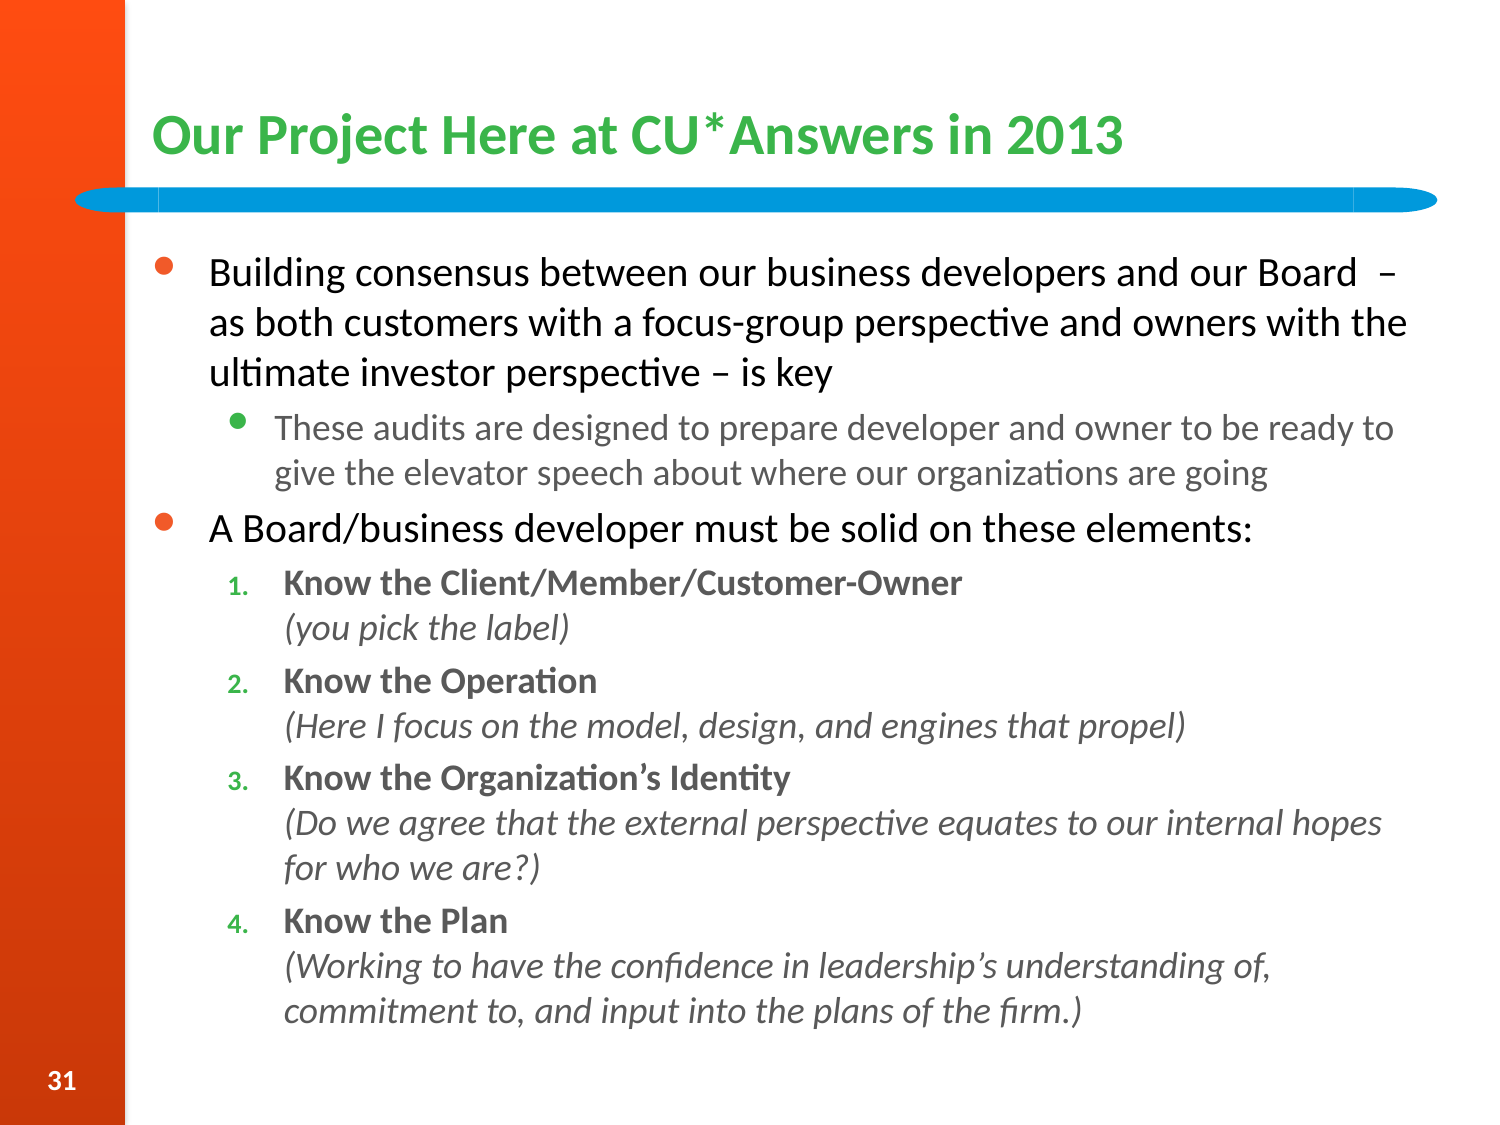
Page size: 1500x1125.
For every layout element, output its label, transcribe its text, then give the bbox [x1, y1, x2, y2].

title Our Project Here at CU*Answers in 2013 [137, 24, 1438, 176]
list Building consensus between our business developers and our Board – as both customers with a focus-group perspective and owners with the ultimate investor perspective – is key These audits are designed to prepare developer and owner to be ready to give the elevator speech about where our organizations are going A Board/business developer must be solid on these elements: Know the Client/Member/Customer-Owner (you pick the label) Know the Operation (Here I focus on the model, design, and engines that propel) Know the Organization’s Identity (Do we agree that the external perspective equates to our internal hopes for who we are?) Know the Plan (Working to have the confidence in leadership’s understanding of, commitment to, and input into the plans of the firm.) [137, 237, 1438, 999]
slide_number 31 [13, 1023, 111, 1105]
